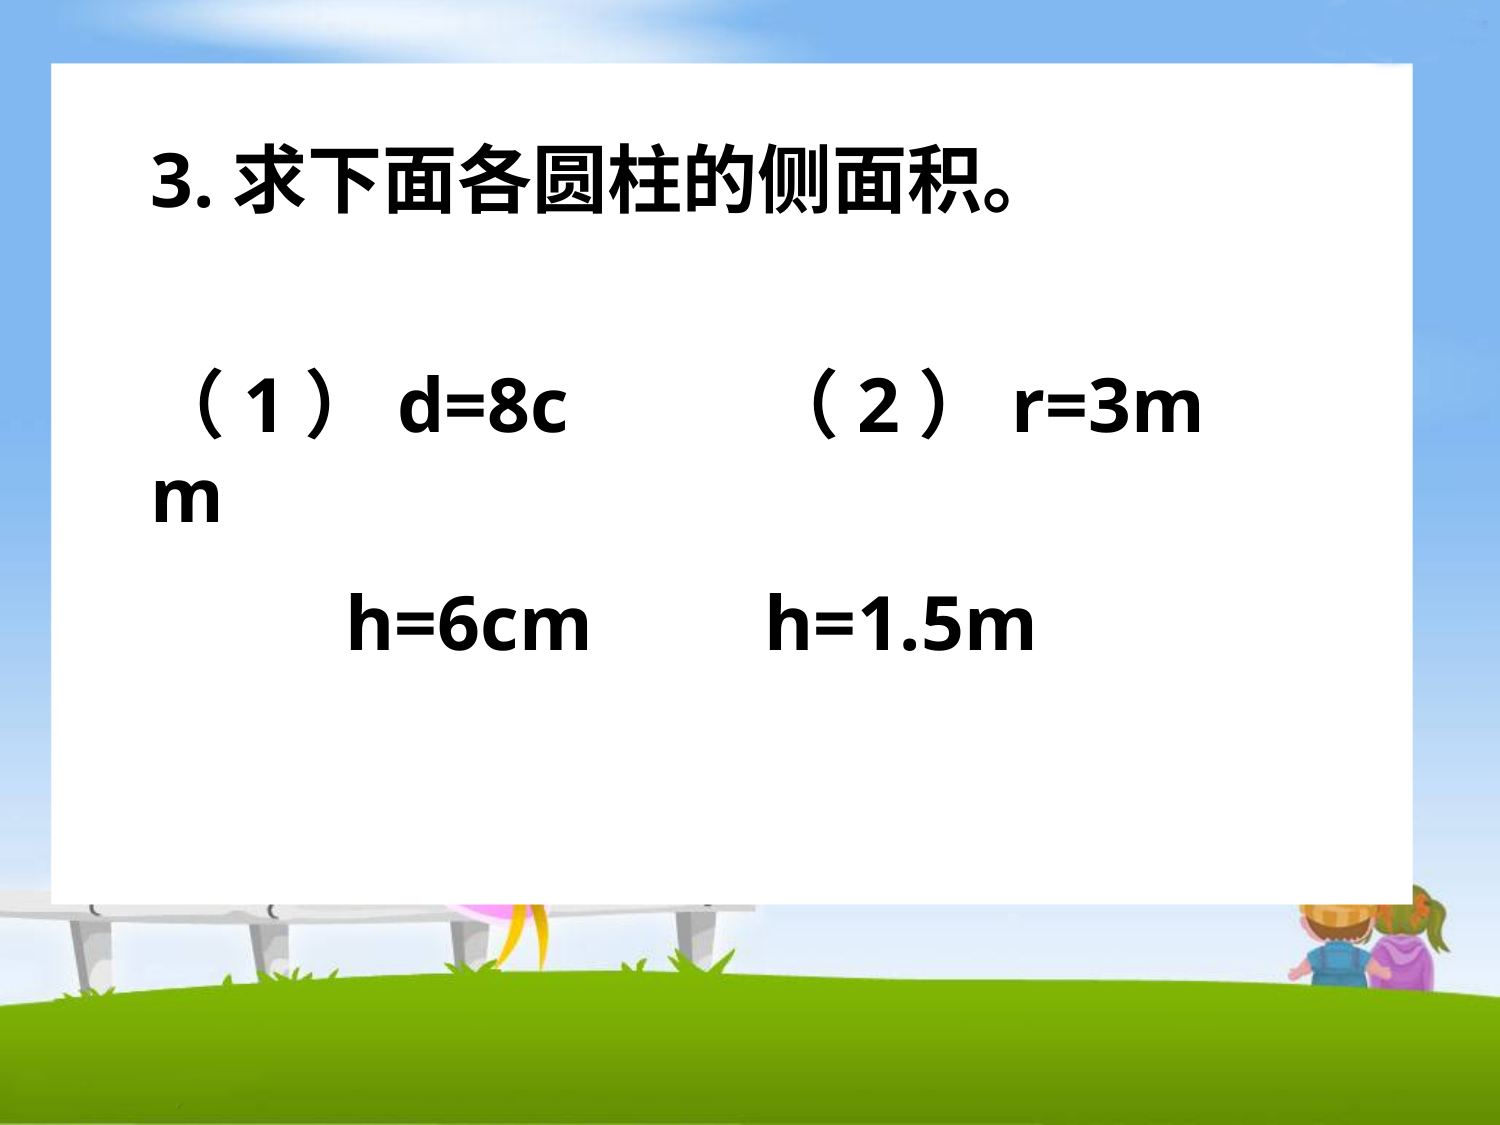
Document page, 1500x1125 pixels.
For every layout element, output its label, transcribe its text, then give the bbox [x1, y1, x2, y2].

text_box 3.求下面各圆柱的侧面积。 [135, 125, 1093, 231]
picture [0, 0, 1500, 1125]
text_box （2）r=3m h=1.5m [749, 350, 1235, 673]
text_box （1）d=8cm h=6cm [135, 350, 620, 673]
